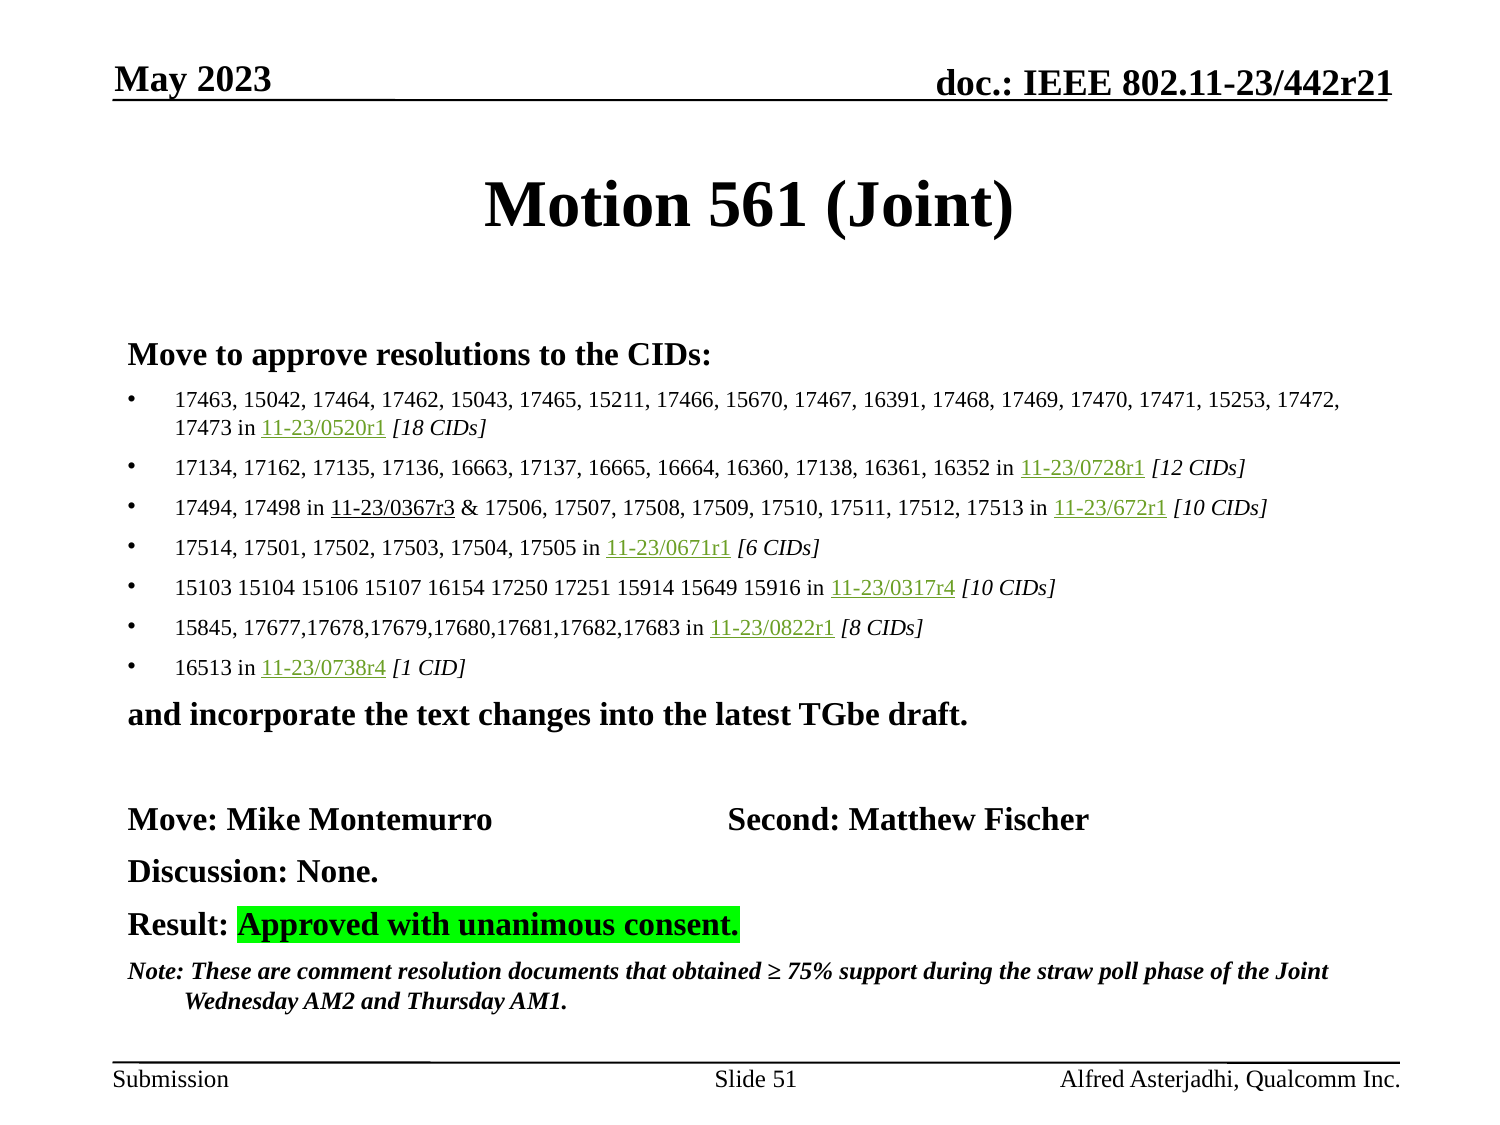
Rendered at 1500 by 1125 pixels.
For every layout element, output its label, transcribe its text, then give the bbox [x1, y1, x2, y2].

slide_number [114, 54, 423, 100]
list Move to approve resolutions to the CIDs: 17463, 15042, 17464, 17462, 15043, 17465, 15211, 17466, 15670, 17467, 16391, 17468, 17469, 17470, 17471, 15253, 17472, 17473 in 11-23/0520r1 [18 CIDs] 17134, 17162, 17135, 17136, 16663, 17137, 16665, 16664, 16360, 17138, 16361, 16352 in 11-23/0728r1 [12 CIDs] 17494, 17498 in 11-23/0367r3 & 17506, 17507, 17508, 17509, 17510, 17511, 17512, 17513 in 11-23/672r1 [10 CIDs] 17514, 17501, 17502, 17503, 17504, 17505 in 11-23/0671r1 [6 CIDs] 15103 15104 15106 15107 16154 17250 17251 15914 15649 15916 in 11-23/0317r4 [10 CIDs] 15845, 17677,17678,17679,17680,17681,17682,17683 in 11-23/0822r1 [8 CIDs] 16513 in 11-23/0738r4 [1 CID] and incorporate the text changes into the latest TGbe draft. Move: Mike Montemurro Second: Matthew Fischer Discussion: None. Result: Approved with unanimous consent. Note: These are comment resolution documents that obtained ≥ 75% support during the straw poll phase of the Joint Wednesday AM2 and Thursday AM1. [112, 324, 1388, 1063]
footer Alfred Asterjadhi, Qualcomm Inc. [878, 1061, 1402, 1093]
slide_number Slide 51 [712, 1061, 800, 1123]
title Motion 561 (Joint) [112, 112, 1388, 288]
